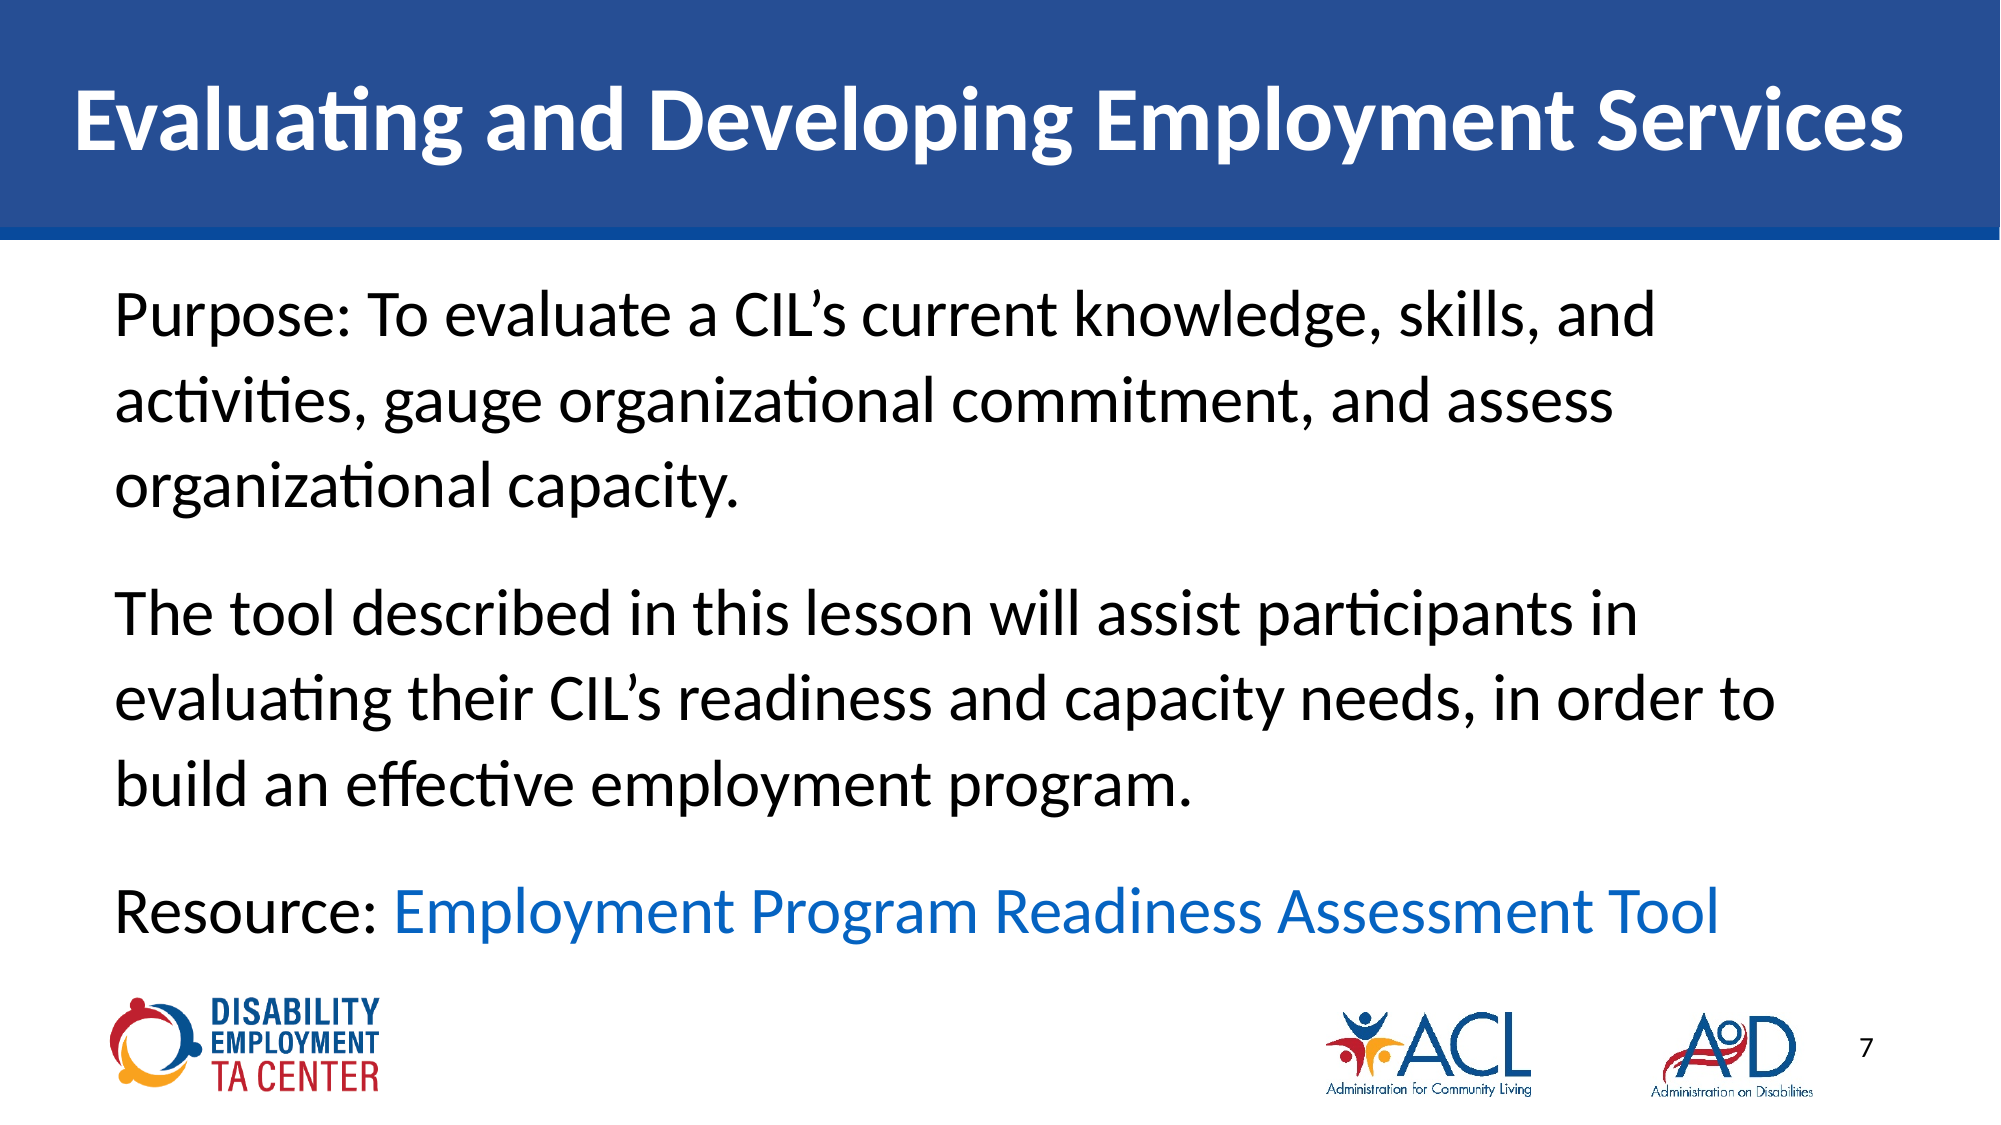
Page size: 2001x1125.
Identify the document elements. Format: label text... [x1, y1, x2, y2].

list Purpose: To evaluate a CIL’s current knowledge, skills, and activities, gauge organizational commitment, and assess organizational capacity. The tool described in this lesson will assist participants in evaluating their CIL’s readiness and capacity needs, in order to build an effective employment program. Resource: Employment Program Readiness Assessment Tool [99, 257, 1900, 963]
picture [87, 992, 426, 1101]
picture [1326, 1012, 1531, 1097]
title Evaluating and Developing Employment Services [0, 0, 2000, 228]
picture [1650, 1012, 1813, 1097]
